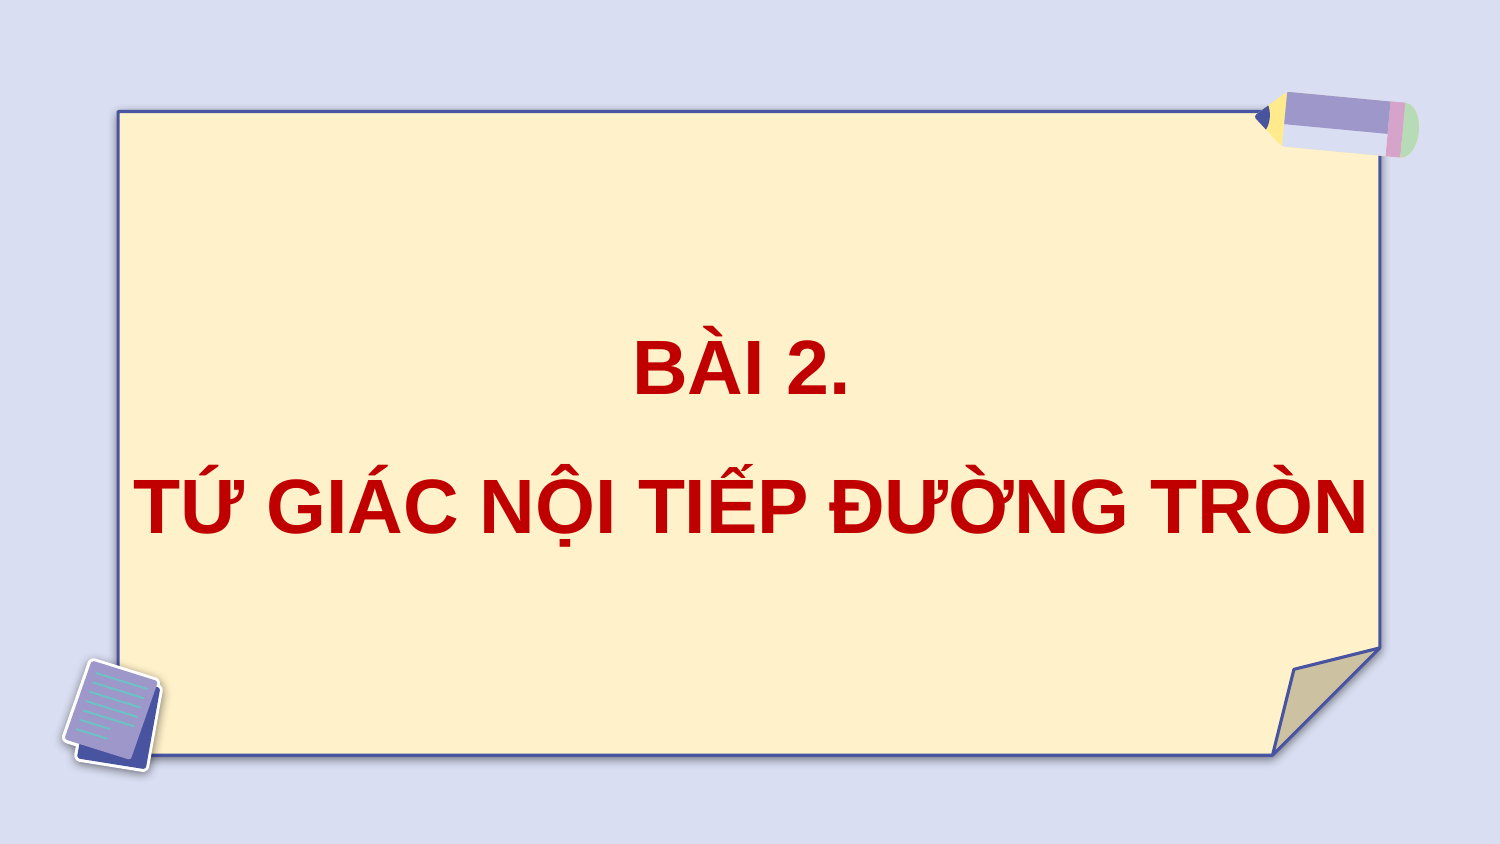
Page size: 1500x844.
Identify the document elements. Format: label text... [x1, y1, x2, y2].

text_box BÀI 2. TỨ GIÁC NỘI TIẾP ĐƯỜNG TRÒN [116, 263, 1388, 556]
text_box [1309, 41, 1365, 207]
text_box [64, 661, 161, 770]
